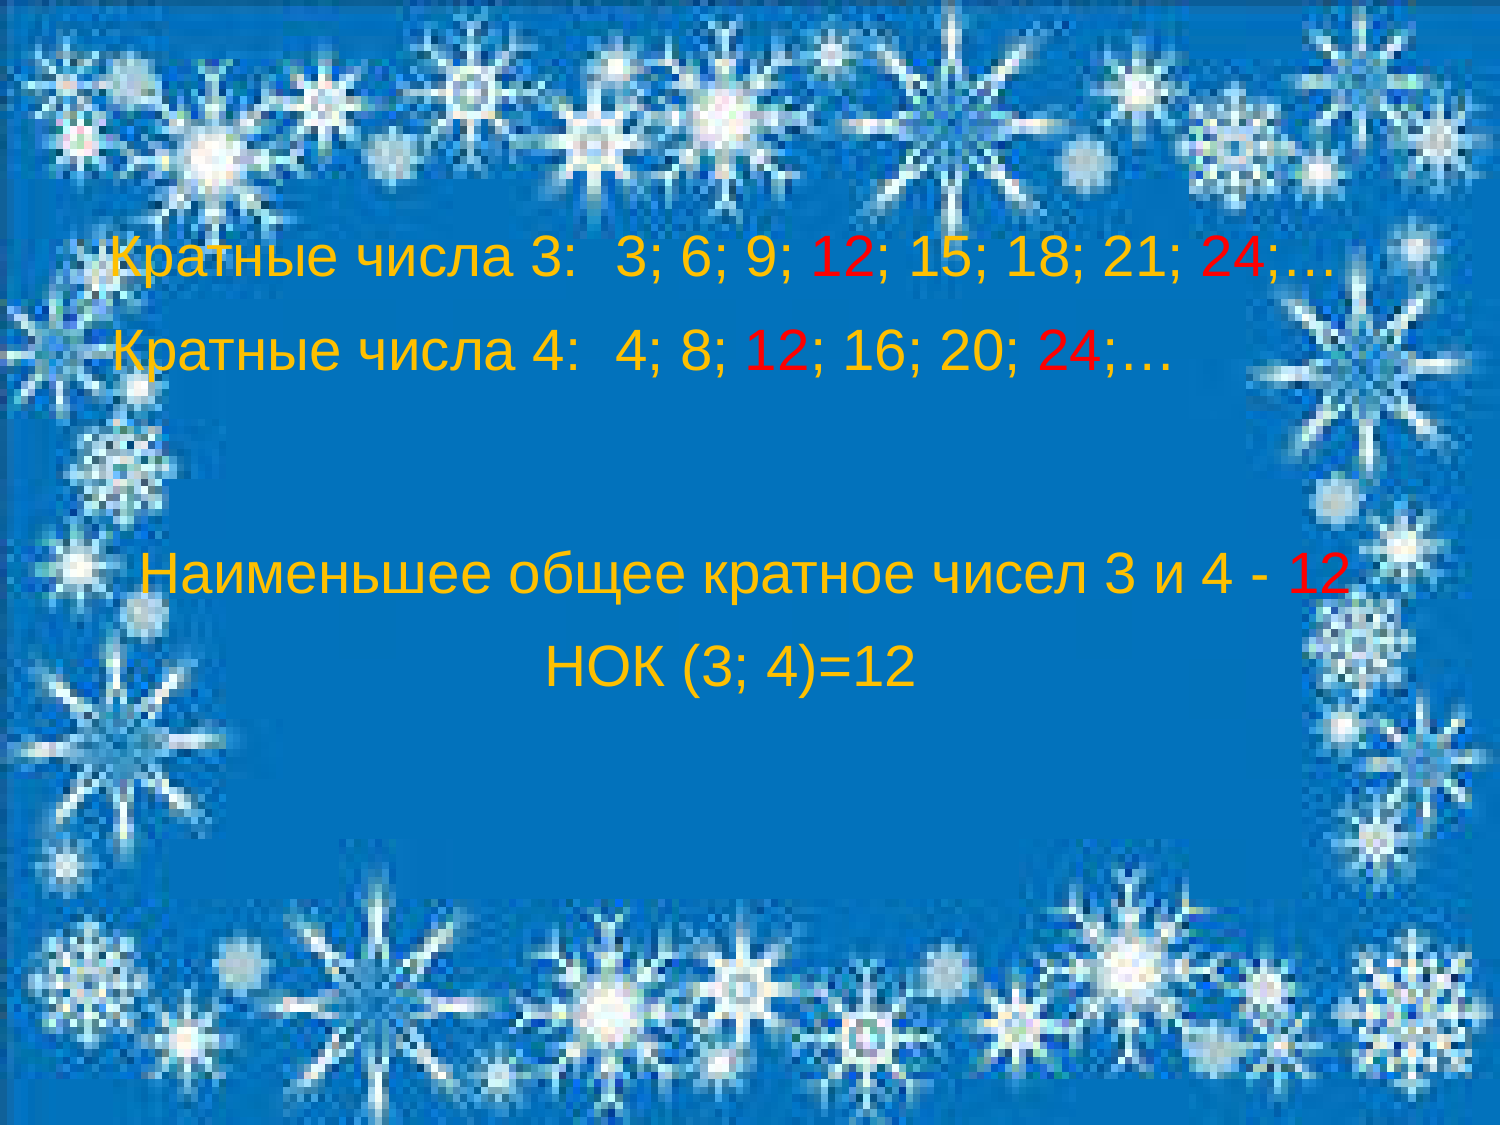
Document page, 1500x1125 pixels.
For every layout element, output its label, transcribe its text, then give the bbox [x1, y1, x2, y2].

text_box Кратные числа 4: [96, 304, 600, 390]
text_box НОК (3; 4)=12 [529, 621, 933, 706]
picture [0, 0, 1500, 1125]
text_box 3; 6; 9; 12; 15; 18; 21; 24;… [600, 210, 1356, 296]
text_box 4; 8; 12; 16; 20; 24;… [600, 304, 1193, 390]
text_box Наименьшее общее кратное чисел 3 и 4 - 12 [124, 527, 1384, 613]
title Кратные числа 3: [93, 46, 1444, 460]
